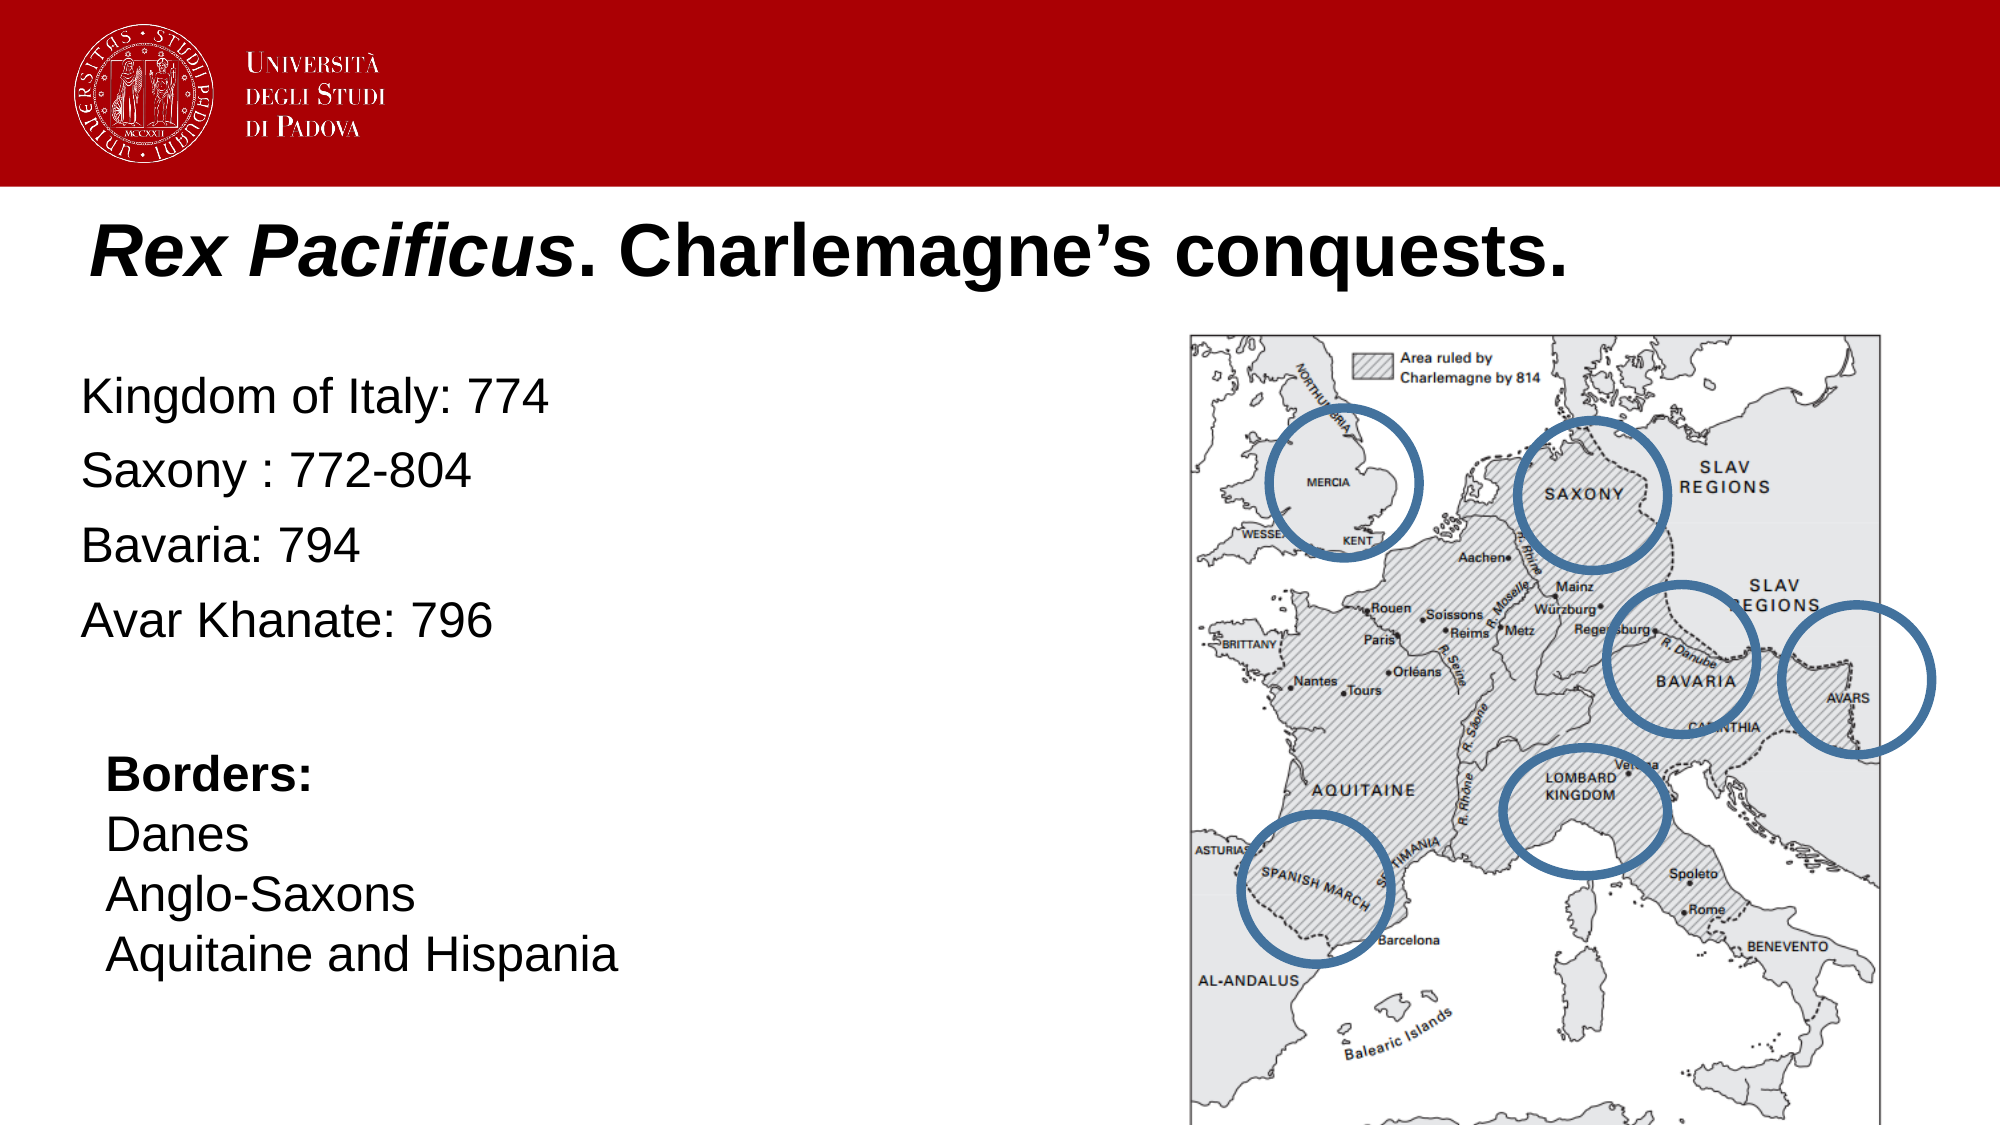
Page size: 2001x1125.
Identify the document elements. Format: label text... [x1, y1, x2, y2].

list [1143, 327, 1894, 1125]
text_box [1894, 613, 1933, 747]
text_box Borders: Danes Anglo-Saxons Aquitaine and Hispania [90, 734, 763, 1049]
list Kingdom of Italy: 774 Saxony : 772-804 Bavaria: 794 Avar Khanate: 796 [65, 362, 713, 677]
title Rex Pacificus. Charlemagne’s conquests. [74, 190, 2000, 315]
picture [74, 24, 385, 163]
